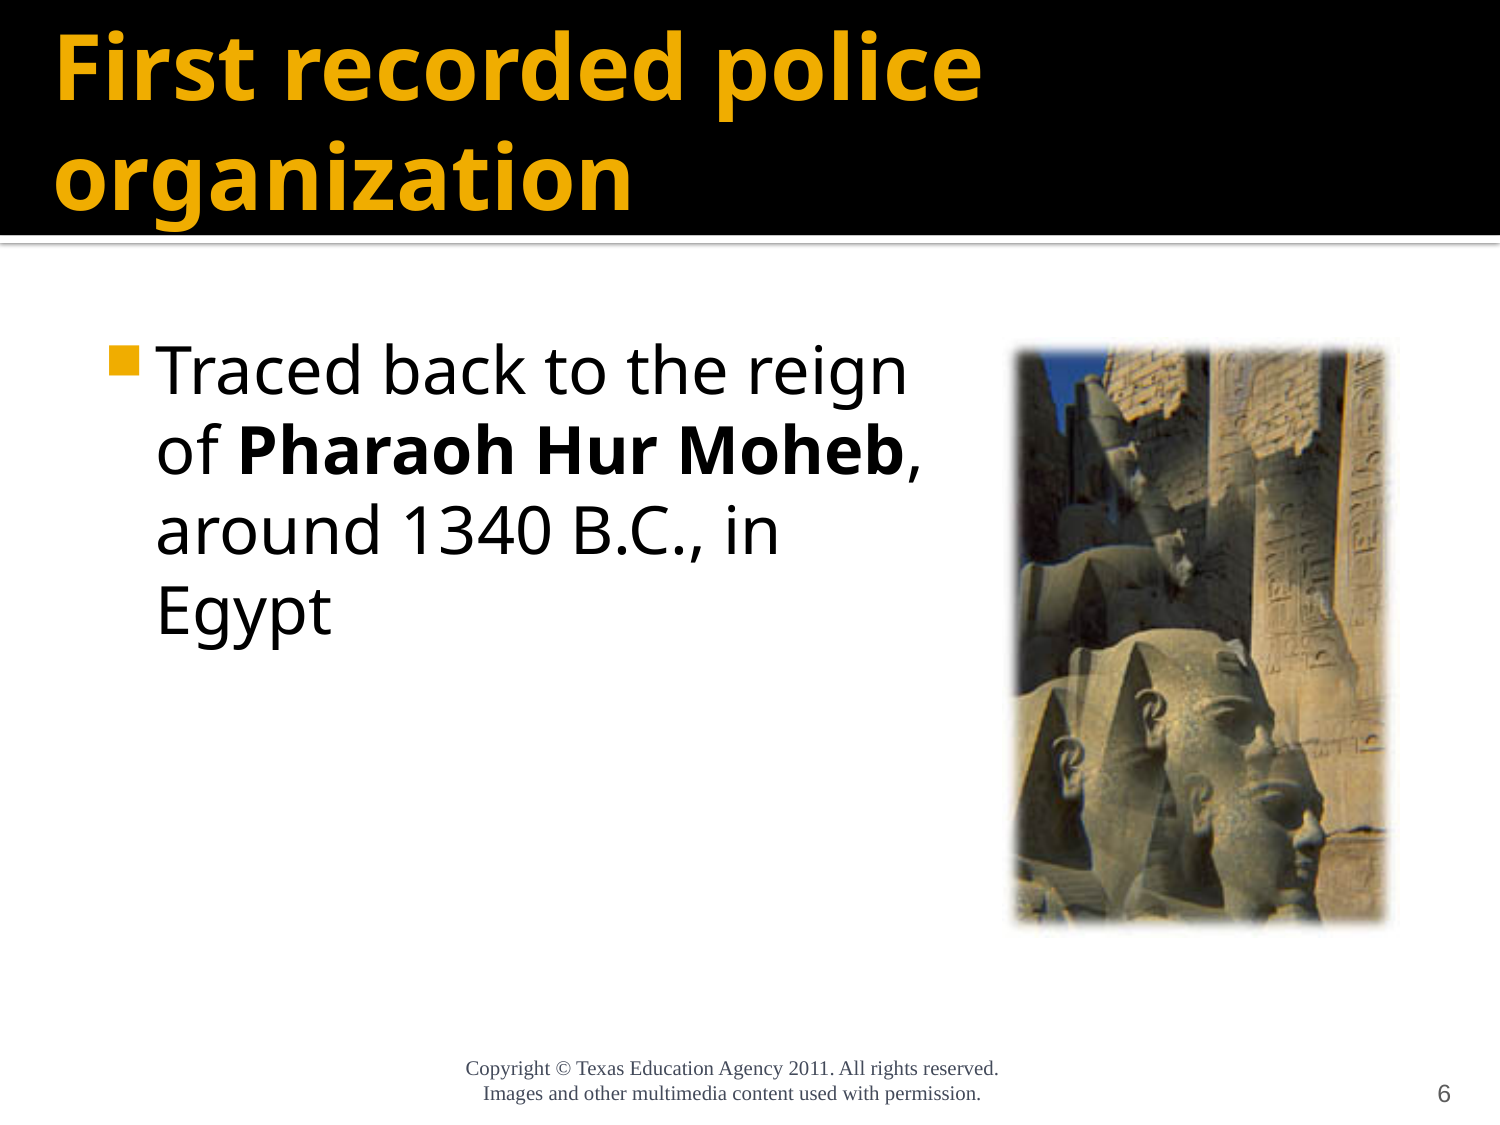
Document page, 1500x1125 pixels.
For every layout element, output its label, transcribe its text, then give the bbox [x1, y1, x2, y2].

list Traced back to the reign of Pharaoh Hur Moheb, around 1340 B.C., in Egypt [75, 312, 987, 850]
picture [1002, 337, 1400, 938]
slide_number 6 [1345, 1062, 1467, 1108]
text_box First recorded police organization [37, 24, 1463, 213]
